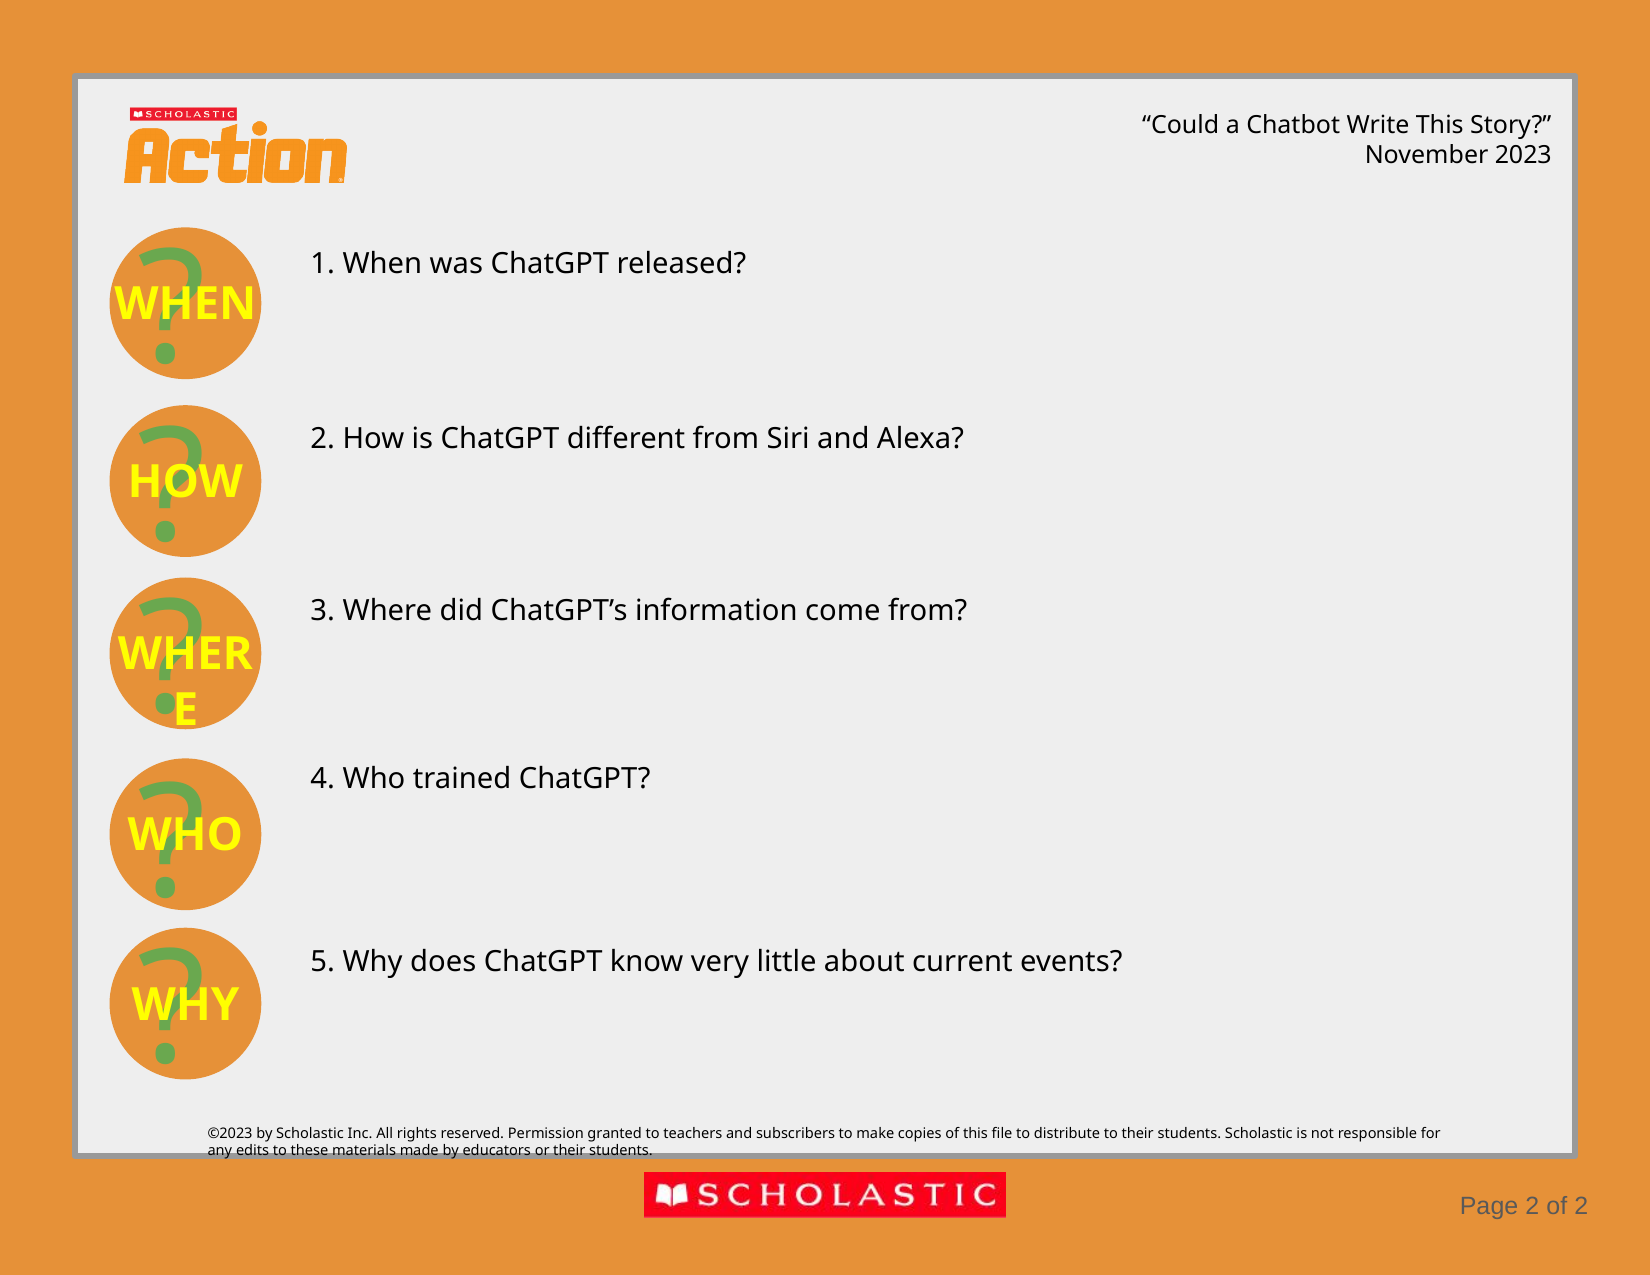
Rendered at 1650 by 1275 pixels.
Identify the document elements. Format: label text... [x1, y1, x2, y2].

picture [644, 1172, 1006, 1218]
text_box Page 2 of 2 [1434, 1155, 1607, 1254]
picture [124, 107, 347, 183]
